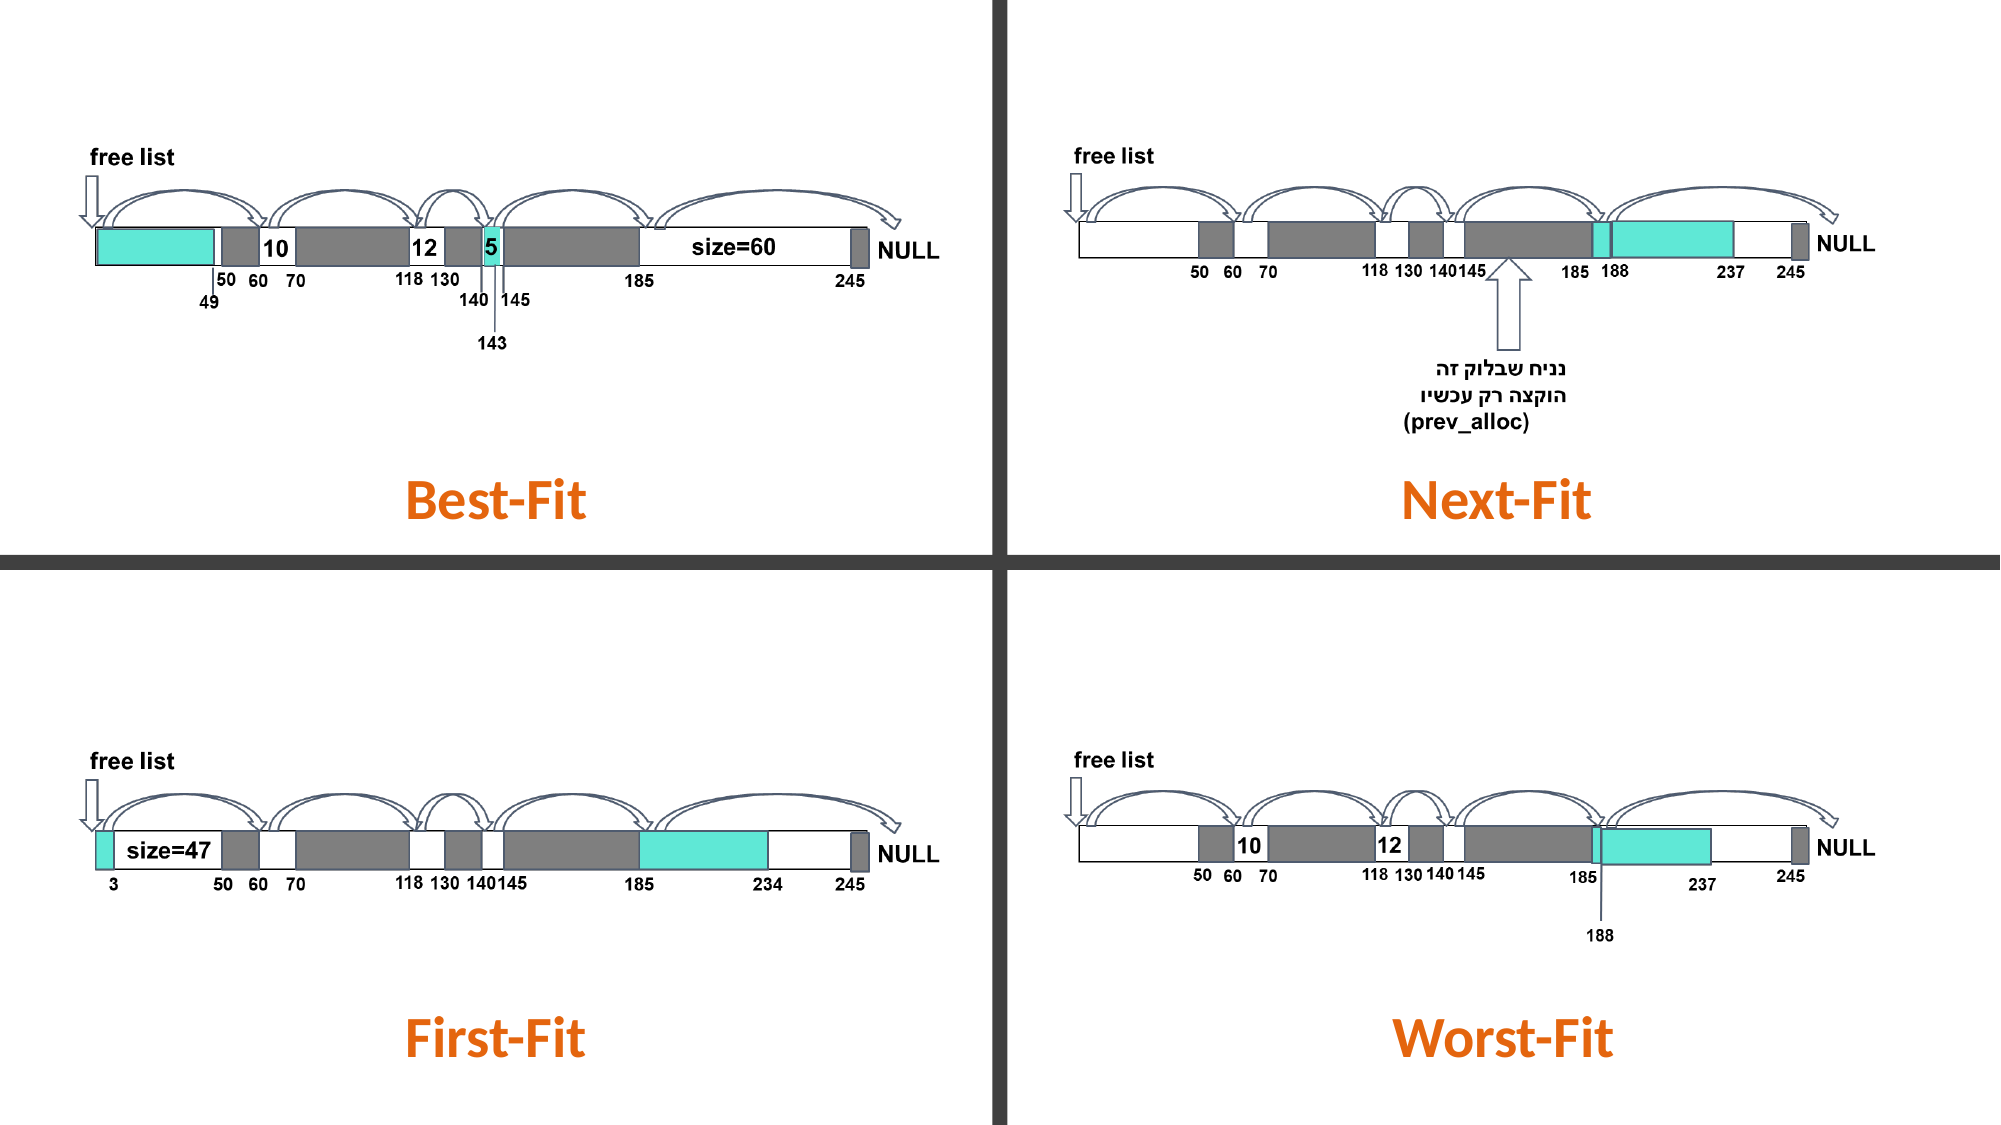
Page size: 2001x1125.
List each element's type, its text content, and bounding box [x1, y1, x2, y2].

picture [74, 134, 966, 365]
text_box [994, 554, 2000, 571]
text_box [991, 571, 1008, 1125]
text_box Best-Fit [281, 453, 711, 539]
picture [1060, 738, 1900, 956]
text_box Next-Fit [1283, 453, 1712, 539]
text_box [991, 0, 1008, 554]
text_box Worst-Fit [1289, 991, 1718, 1077]
picture [74, 738, 966, 906]
text_box First-Fit [281, 991, 711, 1077]
text_box [0, 554, 994, 571]
picture [1060, 134, 1900, 448]
